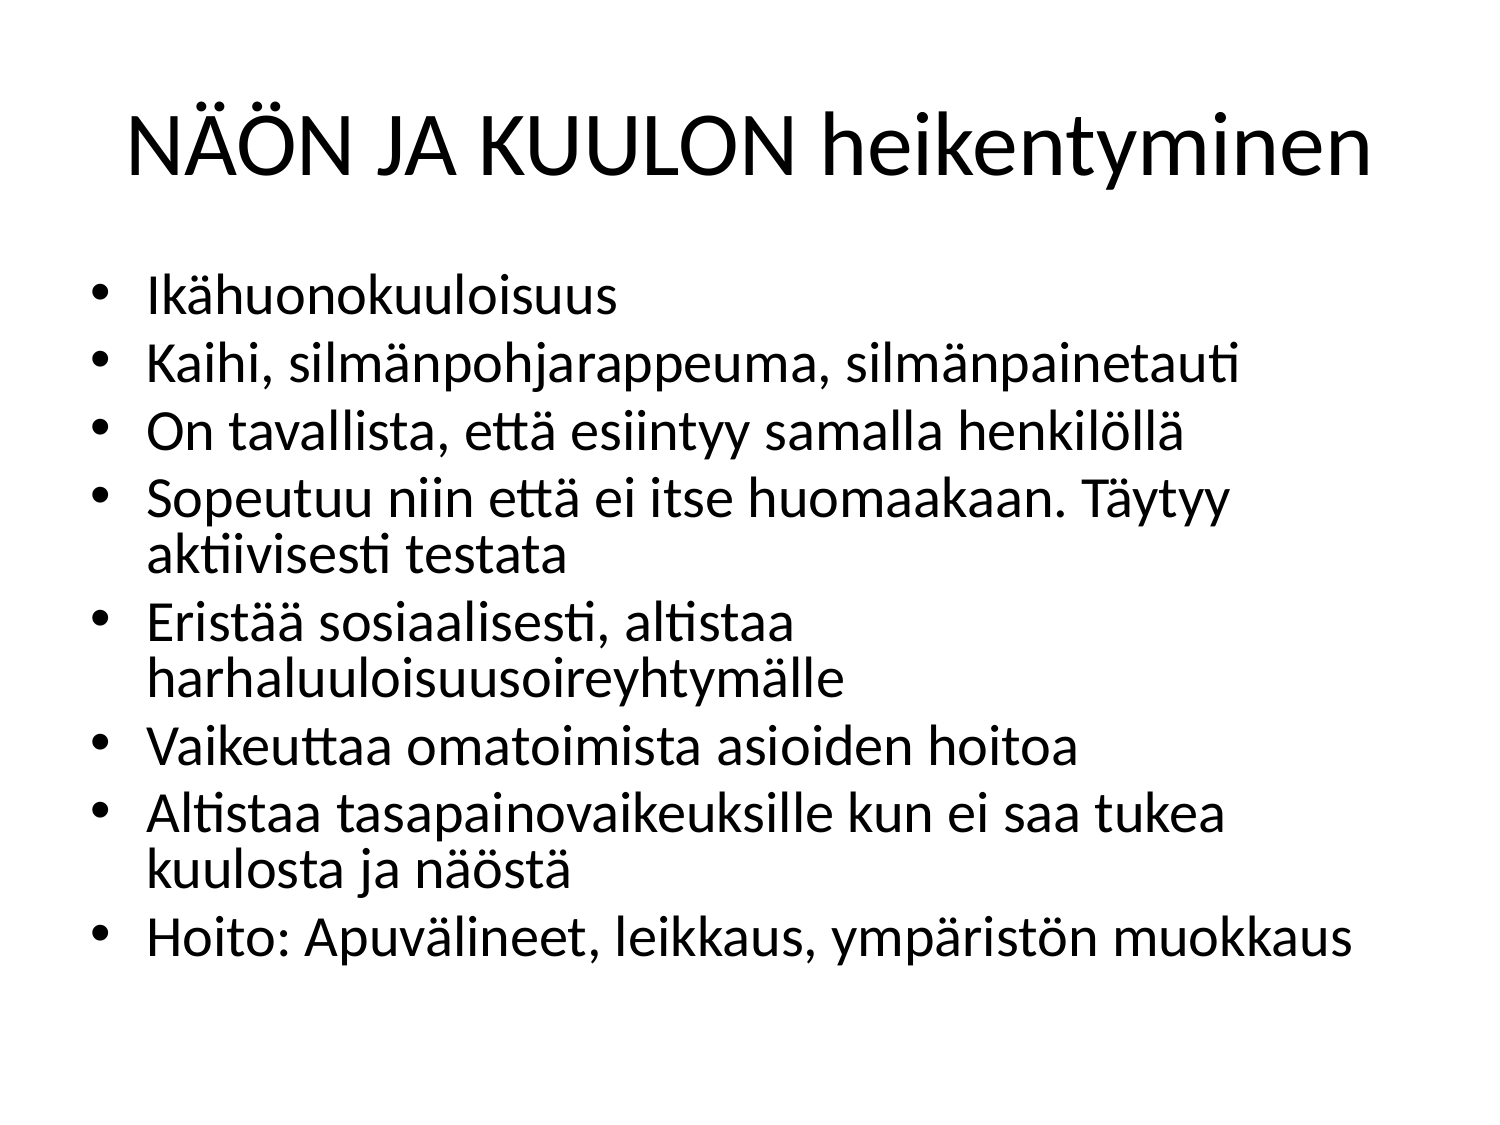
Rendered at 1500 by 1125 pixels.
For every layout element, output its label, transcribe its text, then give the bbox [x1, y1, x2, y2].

list Ikähuonokuuloisuus Kaihi, silmänpohjarappeuma, silmänpainetauti On tavallista, että esiintyy samalla henkilöllä Sopeutuu niin että ei itse huomaakaan. Täytyy aktiivisesti testata Eristää sosiaalisesti, altistaa harhaluuloisuusoireyhtymälle Vaikeuttaa omatoimista asioiden hoitoa Altistaa tasapainovaikeuksille kun ei saa tukea kuulosta ja näöstä Hoito: Apuvälineet, leikkaus, ympäristön muokkaus [75, 262, 1425, 1005]
title NÄÖN JA KUULON heikentyminen [75, 45, 1425, 233]
